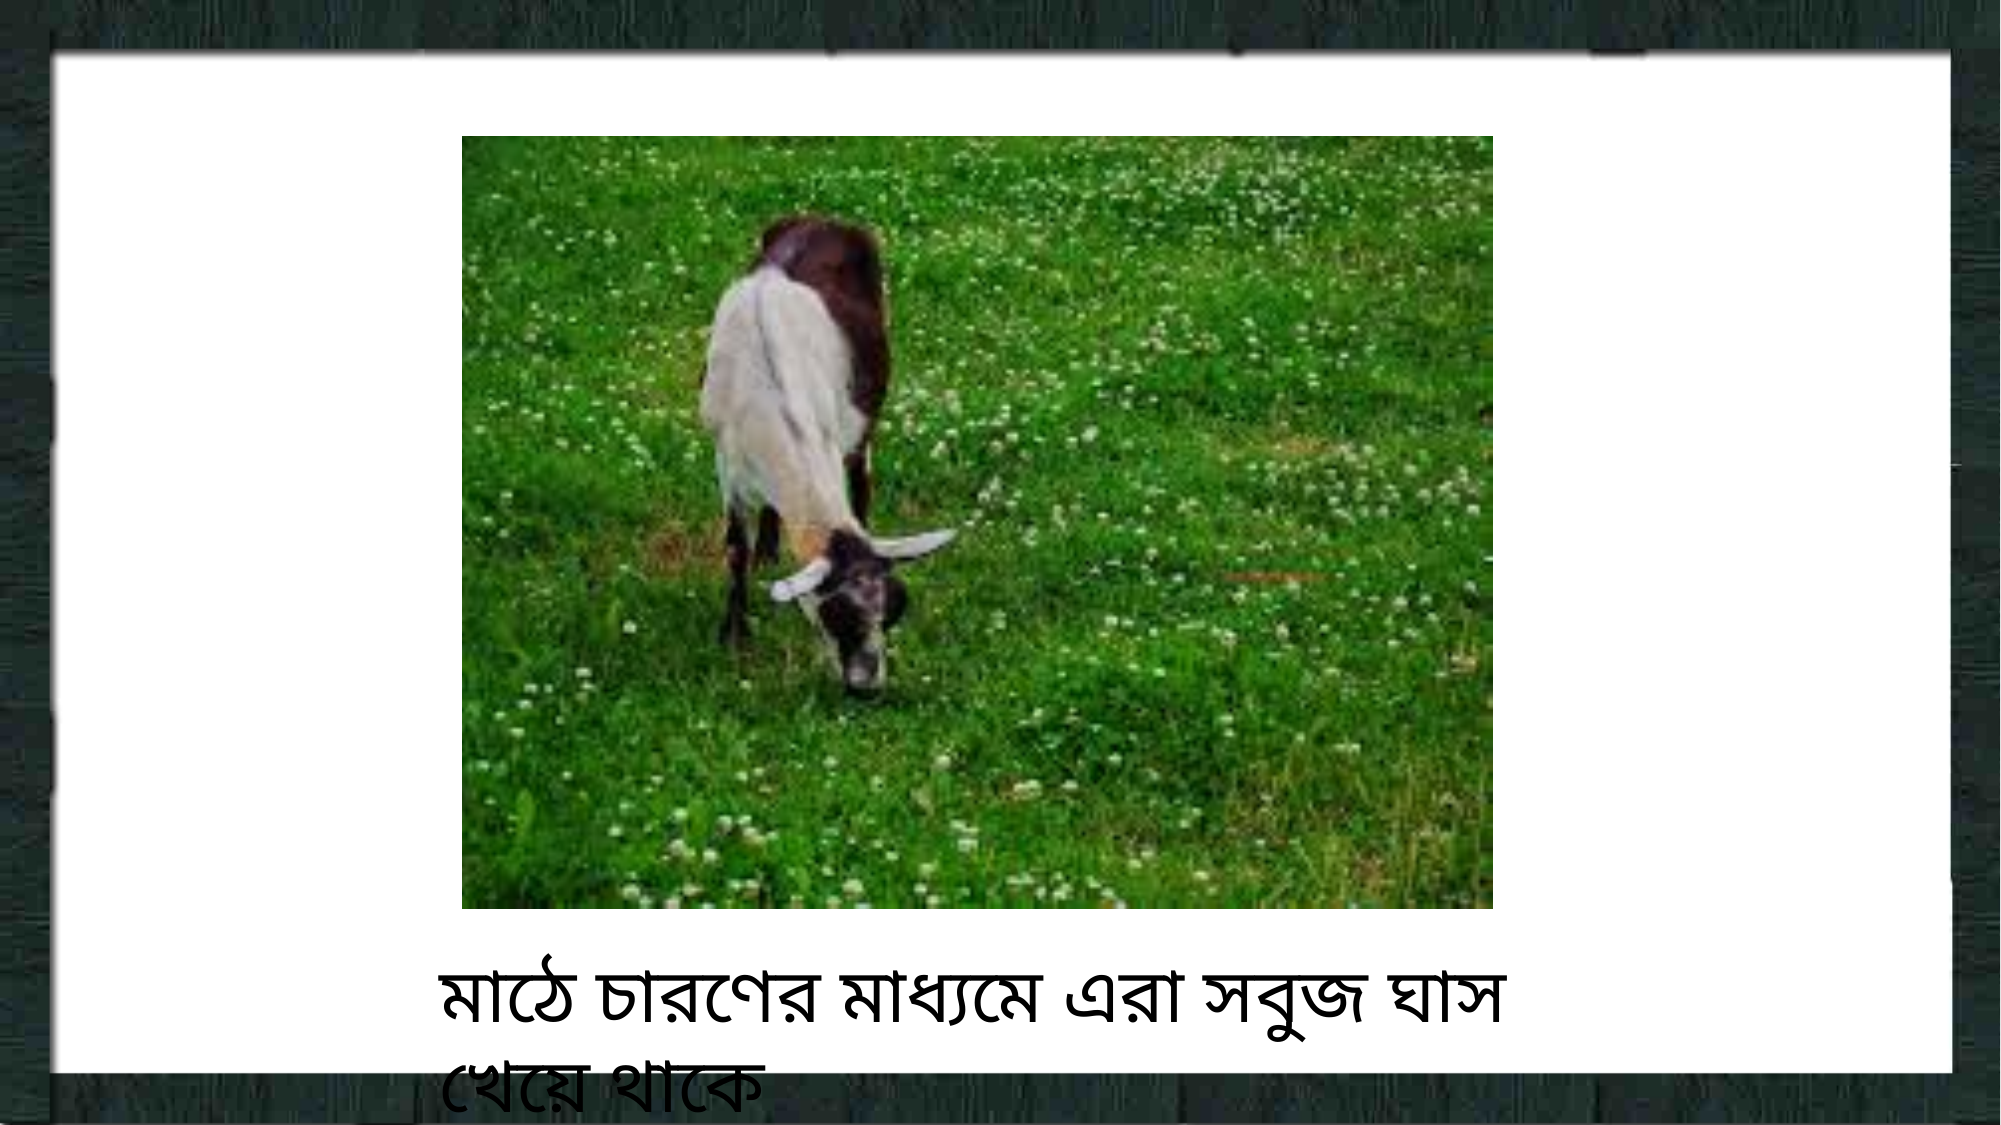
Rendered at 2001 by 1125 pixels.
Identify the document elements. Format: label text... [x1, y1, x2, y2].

picture [0, 0, 2001, 1125]
text_box মাঠে চারণের মাধ্যমে এরা সবুজ ঘাস খেয়ে থাকে [425, 939, 1575, 1125]
